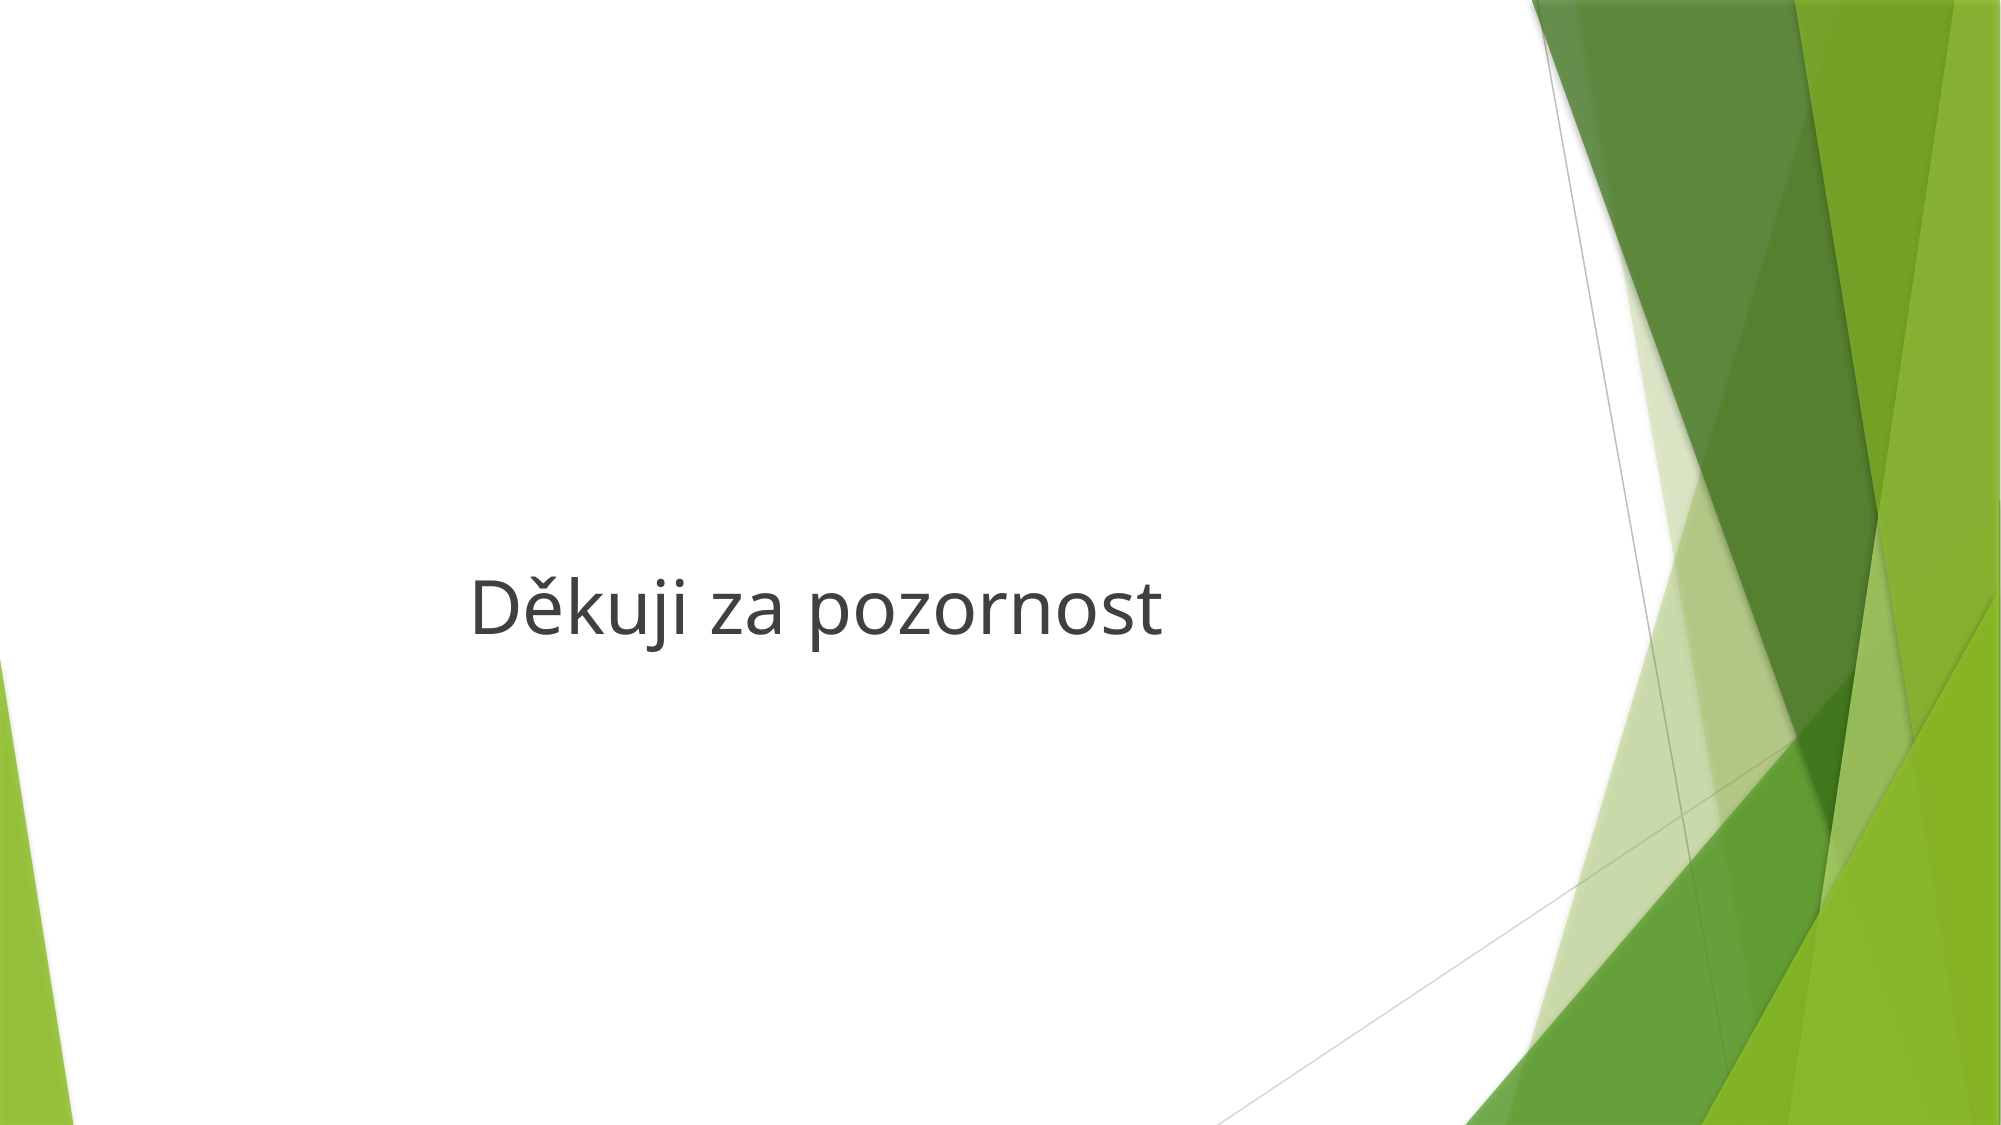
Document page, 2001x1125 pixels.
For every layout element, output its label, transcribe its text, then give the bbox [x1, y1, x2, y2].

list Děkuji za pozornost [111, 354, 1522, 992]
